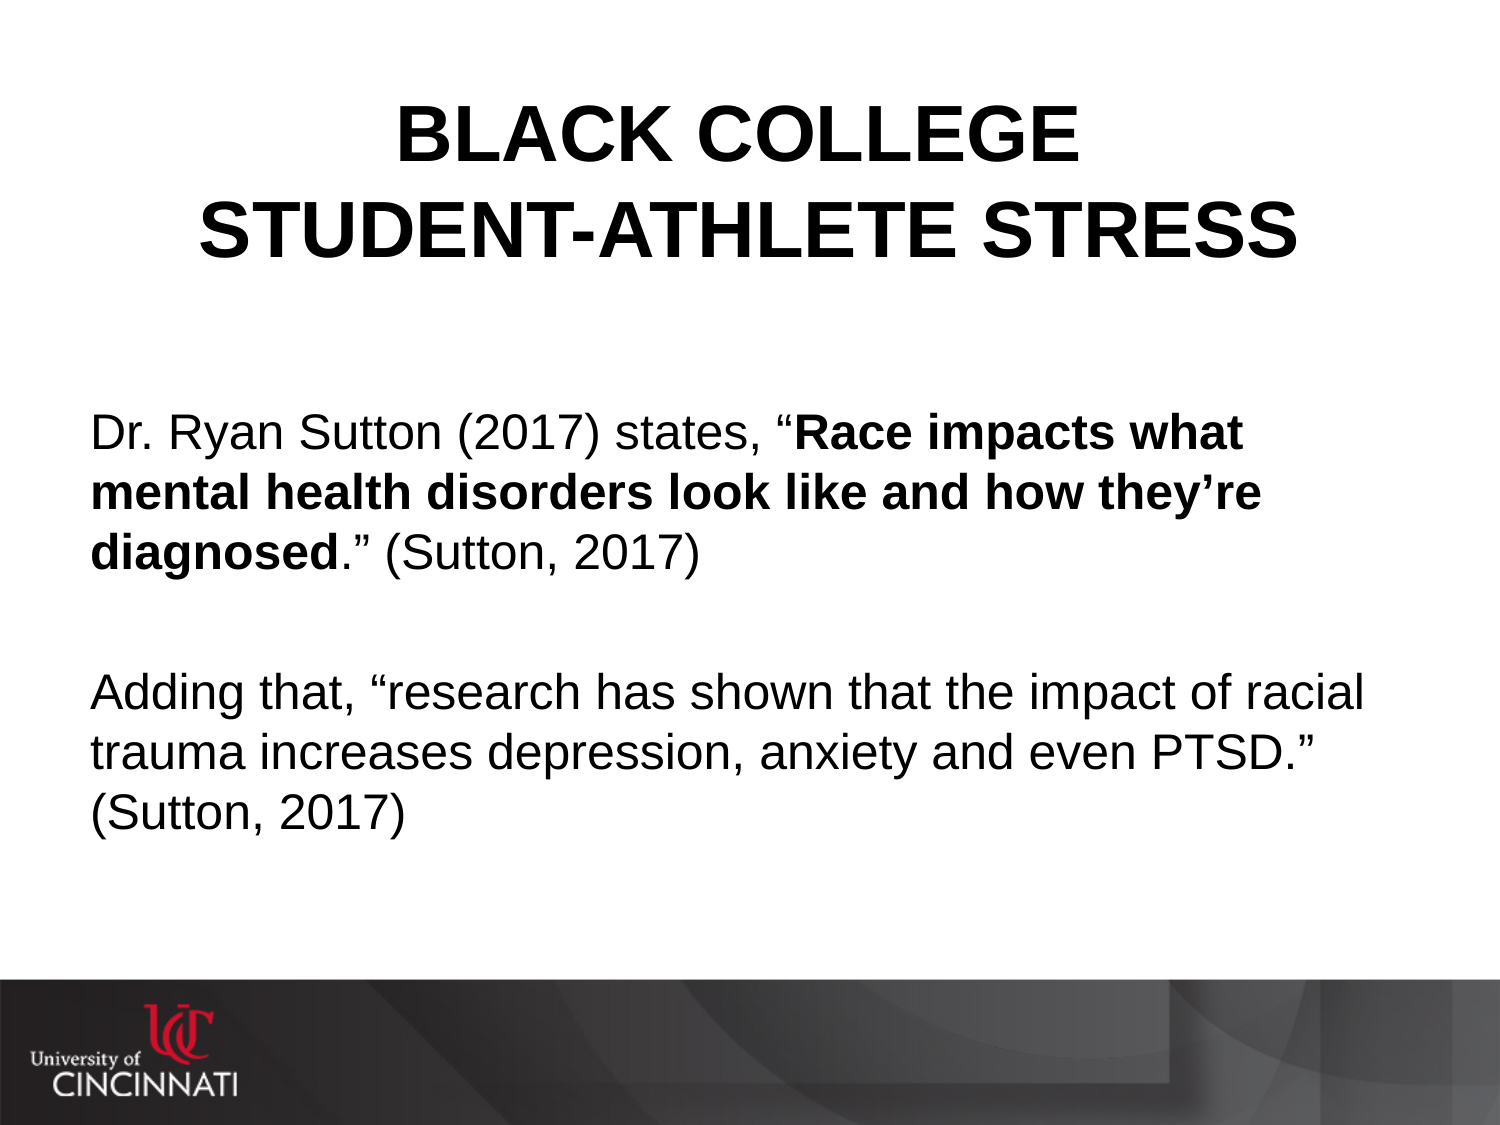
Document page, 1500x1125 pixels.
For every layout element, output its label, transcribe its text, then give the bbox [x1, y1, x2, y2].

title BLACK COLLEGE STUDENT-ATHLETE STRESS [75, 73, 1425, 282]
list Dr. Ryan Sutton (2017) states, “Race impacts what mental health disorders look like and how they’re diagnosed.” (Sutton, 2017) Adding that, “research has shown that the impact of racial trauma increases depression, anxiety and even PTSD.” (Sutton, 2017) [75, 322, 1425, 878]
picture [0, 0, 1500, 1125]
